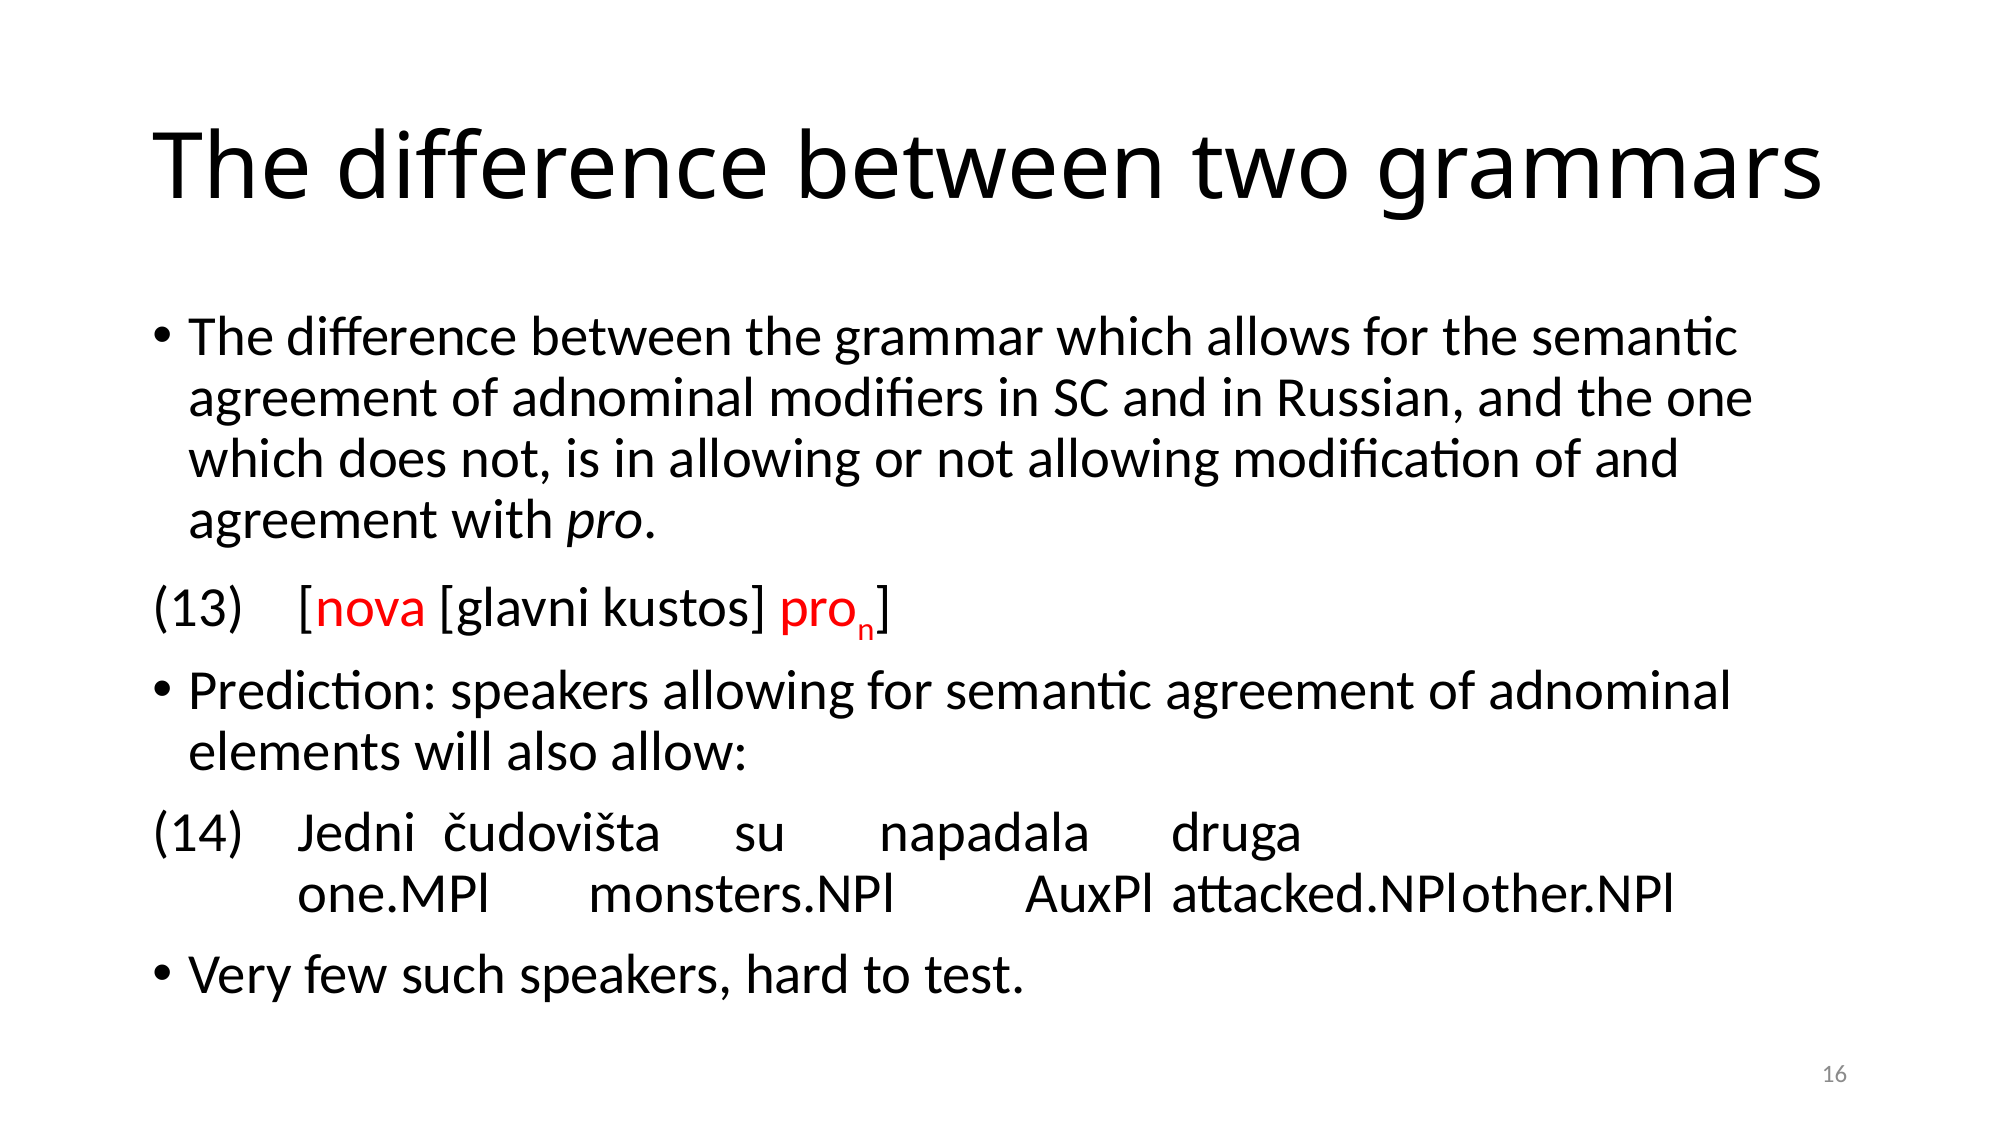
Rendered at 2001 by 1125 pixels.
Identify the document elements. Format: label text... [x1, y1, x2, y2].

slide_number 16 [1412, 1042, 1863, 1103]
title The difference between two grammars [137, 59, 1863, 278]
list The difference between the grammar which allows for the semantic agreement of adnominal modifiers in SC and in Russian, and the one which does not, is in allowing or not allowing modification of and agreement with pro. (13) [nova [glavni kustos] pron] Prediction: speakers allowing for semantic agreement of adnominal elements will also allow: (14) Jedni čudovišta su napadala druga one.MPl monsters.NPl AuxPl attacked.NPl other.NPl Very few such speakers, hard to test. [137, 299, 1863, 1014]
